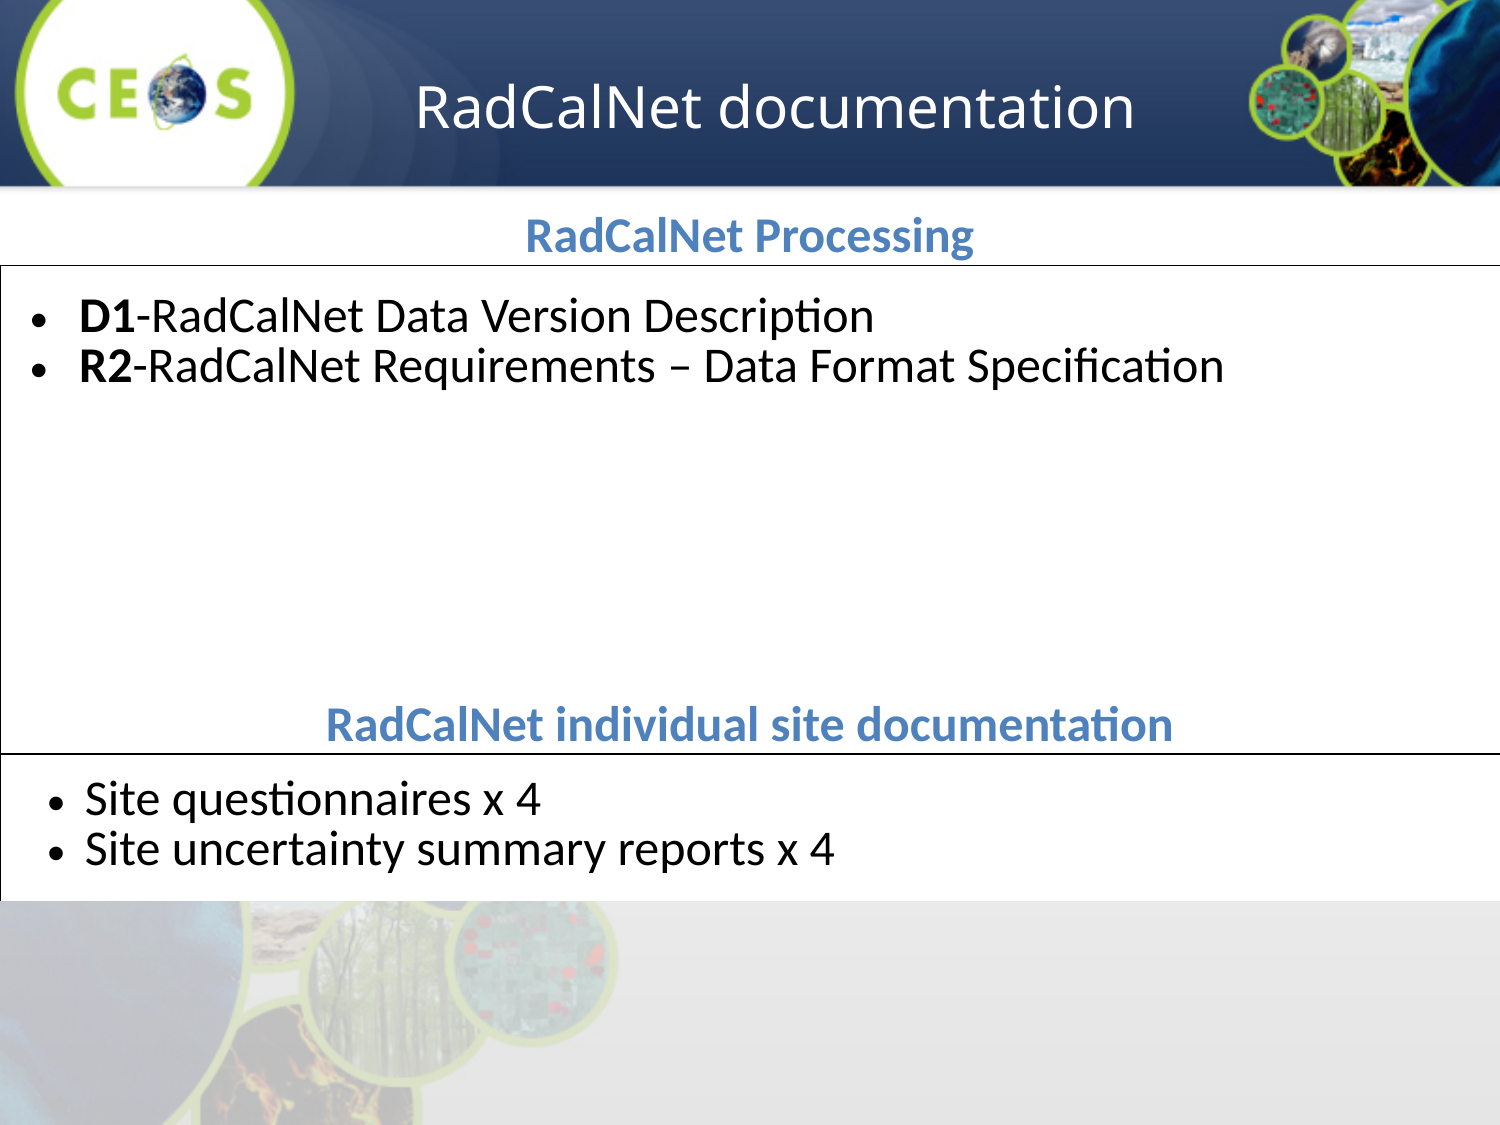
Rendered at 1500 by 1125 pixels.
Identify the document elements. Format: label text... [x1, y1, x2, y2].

table_cell Site questionnaires x 4 Site uncertainty summary reports x 4 [1, 755, 1500, 901]
table_cell RadCalNet individual site documentation [1, 625, 1500, 753]
title RadCalNet documentation [150, 62, 1152, 149]
table_header RadCalNet Processing [0, 205, 1500, 265]
picture [0, 901, 1500, 1125]
picture [0, 0, 1500, 205]
table_cell D1-RadCalNet Data Version Description R2-RadCalNet Requirements – Data Format Specification [1, 266, 1500, 625]
